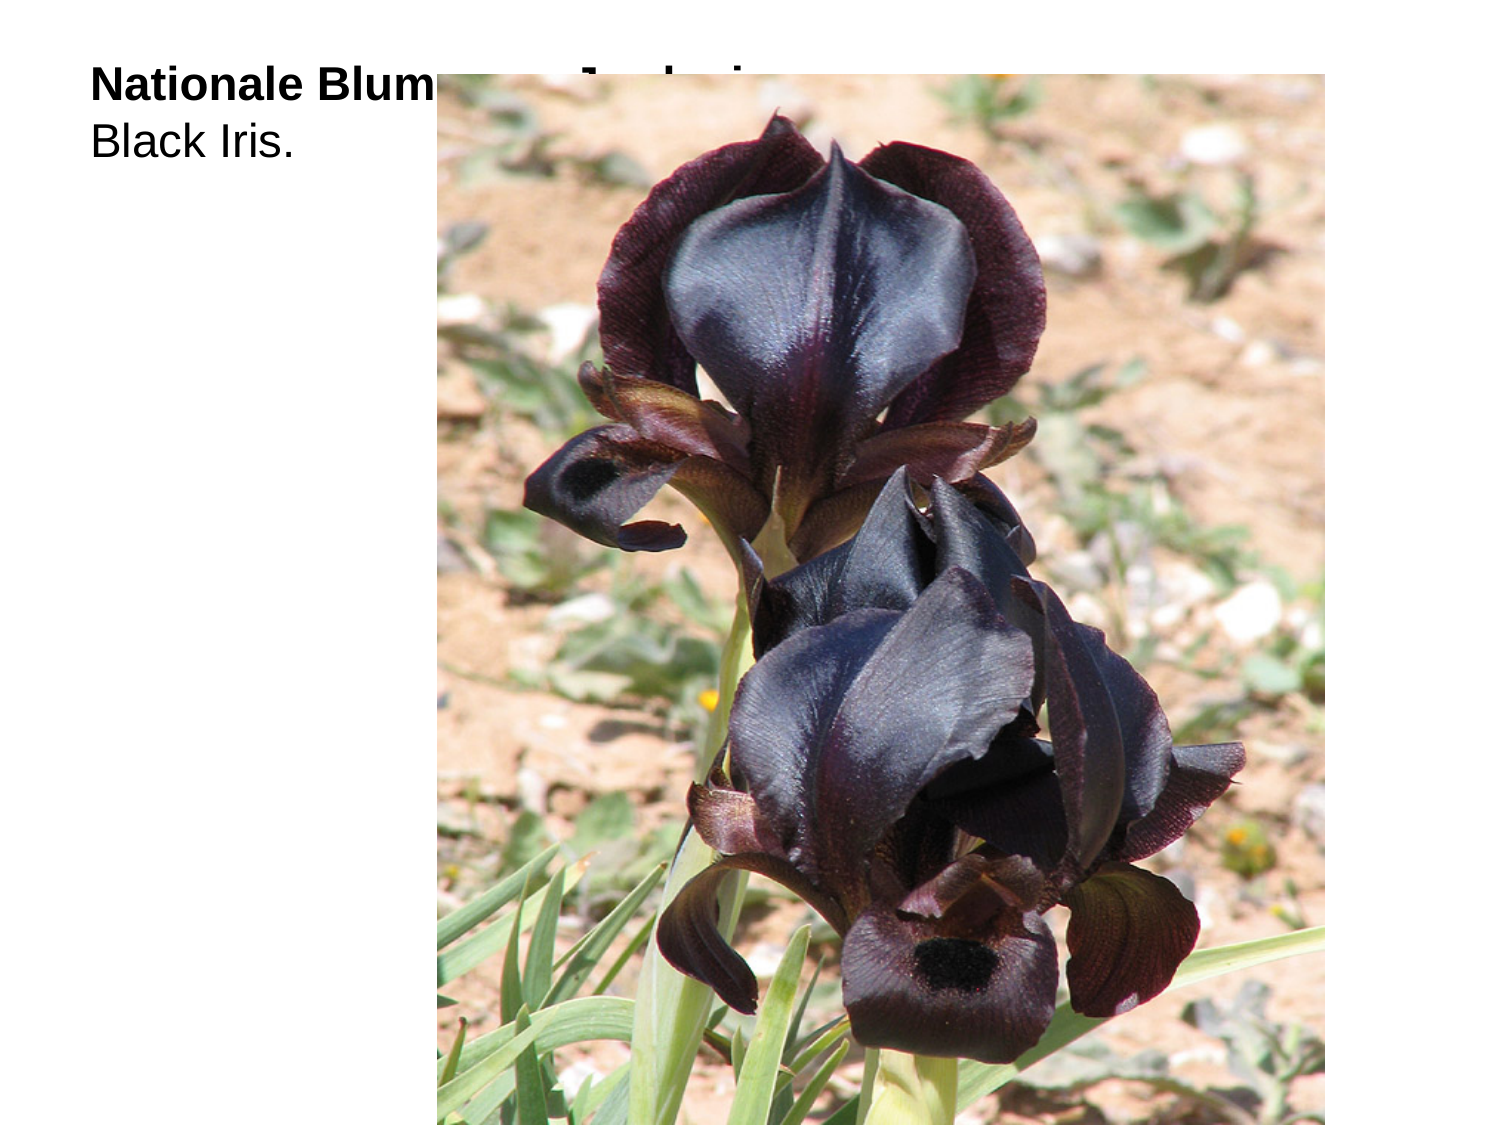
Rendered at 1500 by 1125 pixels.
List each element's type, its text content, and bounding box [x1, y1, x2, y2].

picture [437, 74, 1326, 1125]
title Nationale Blume von Jordanien Black Iris. [74, 44, 1426, 233]
